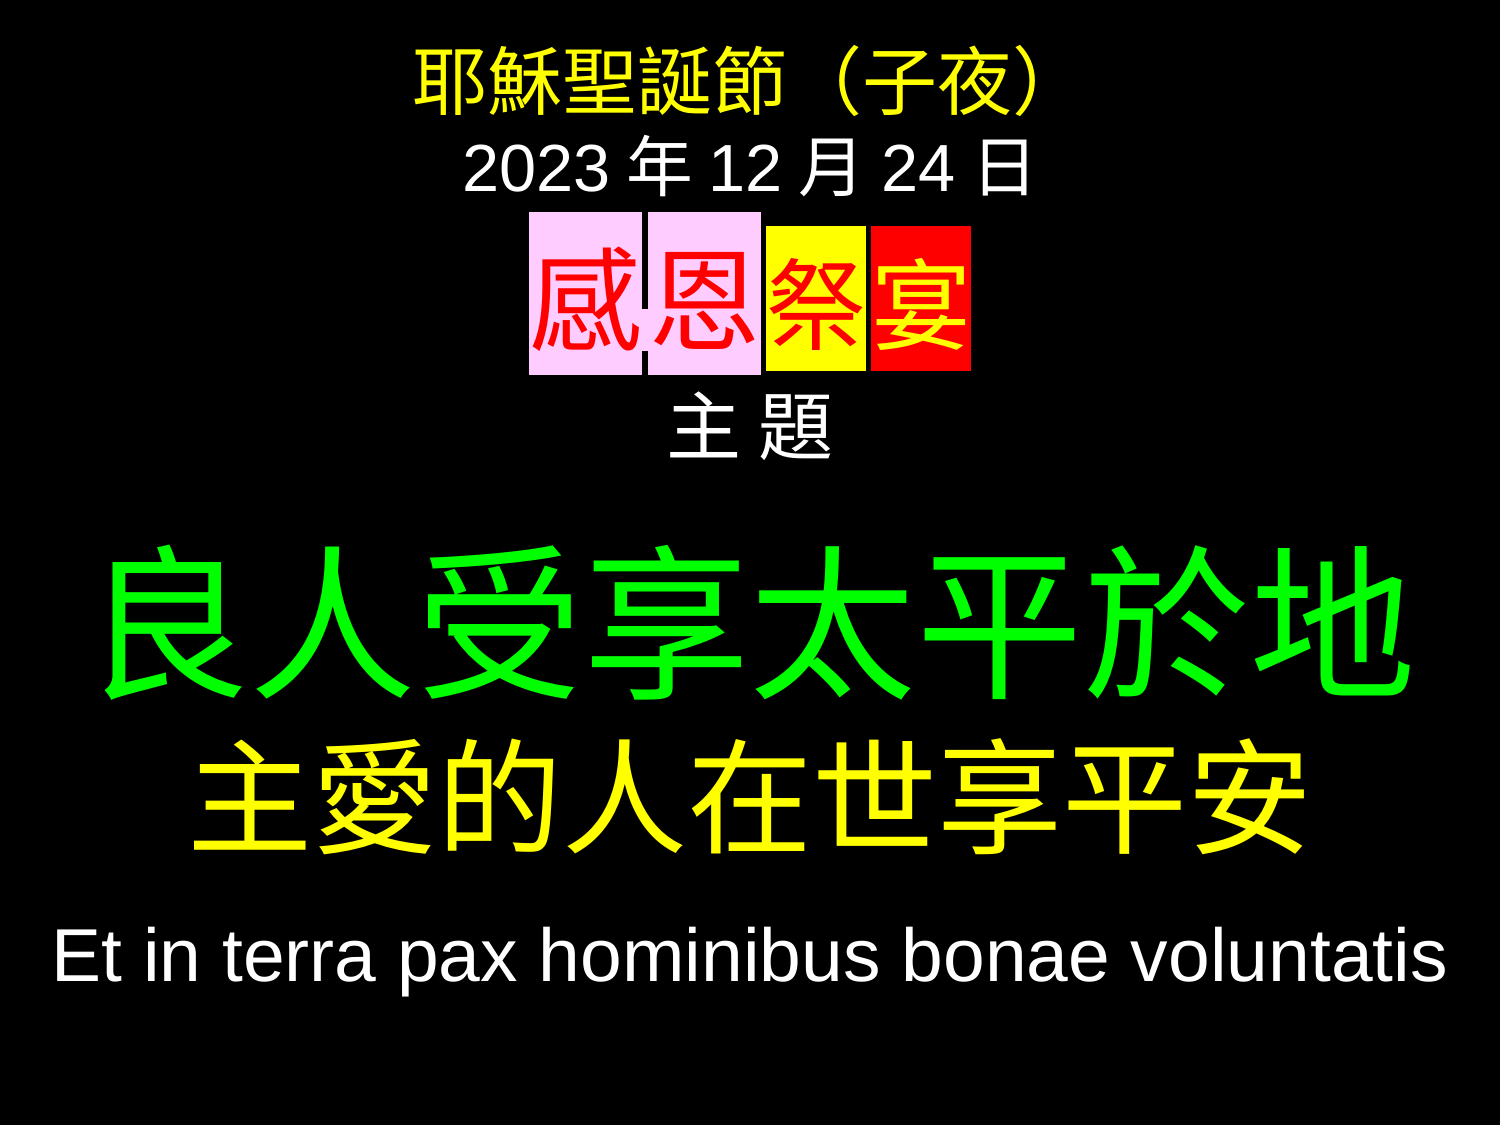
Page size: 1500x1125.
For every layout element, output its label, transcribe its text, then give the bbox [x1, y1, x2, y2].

list 耶穌聖誕節（子夜） 2023年12月24日 感 恩 祭 宴 主 題 良人受享太平於地 主愛的人在世享平安 Et in terra pax hominibus bonae voluntatis [3, 27, 1498, 1071]
